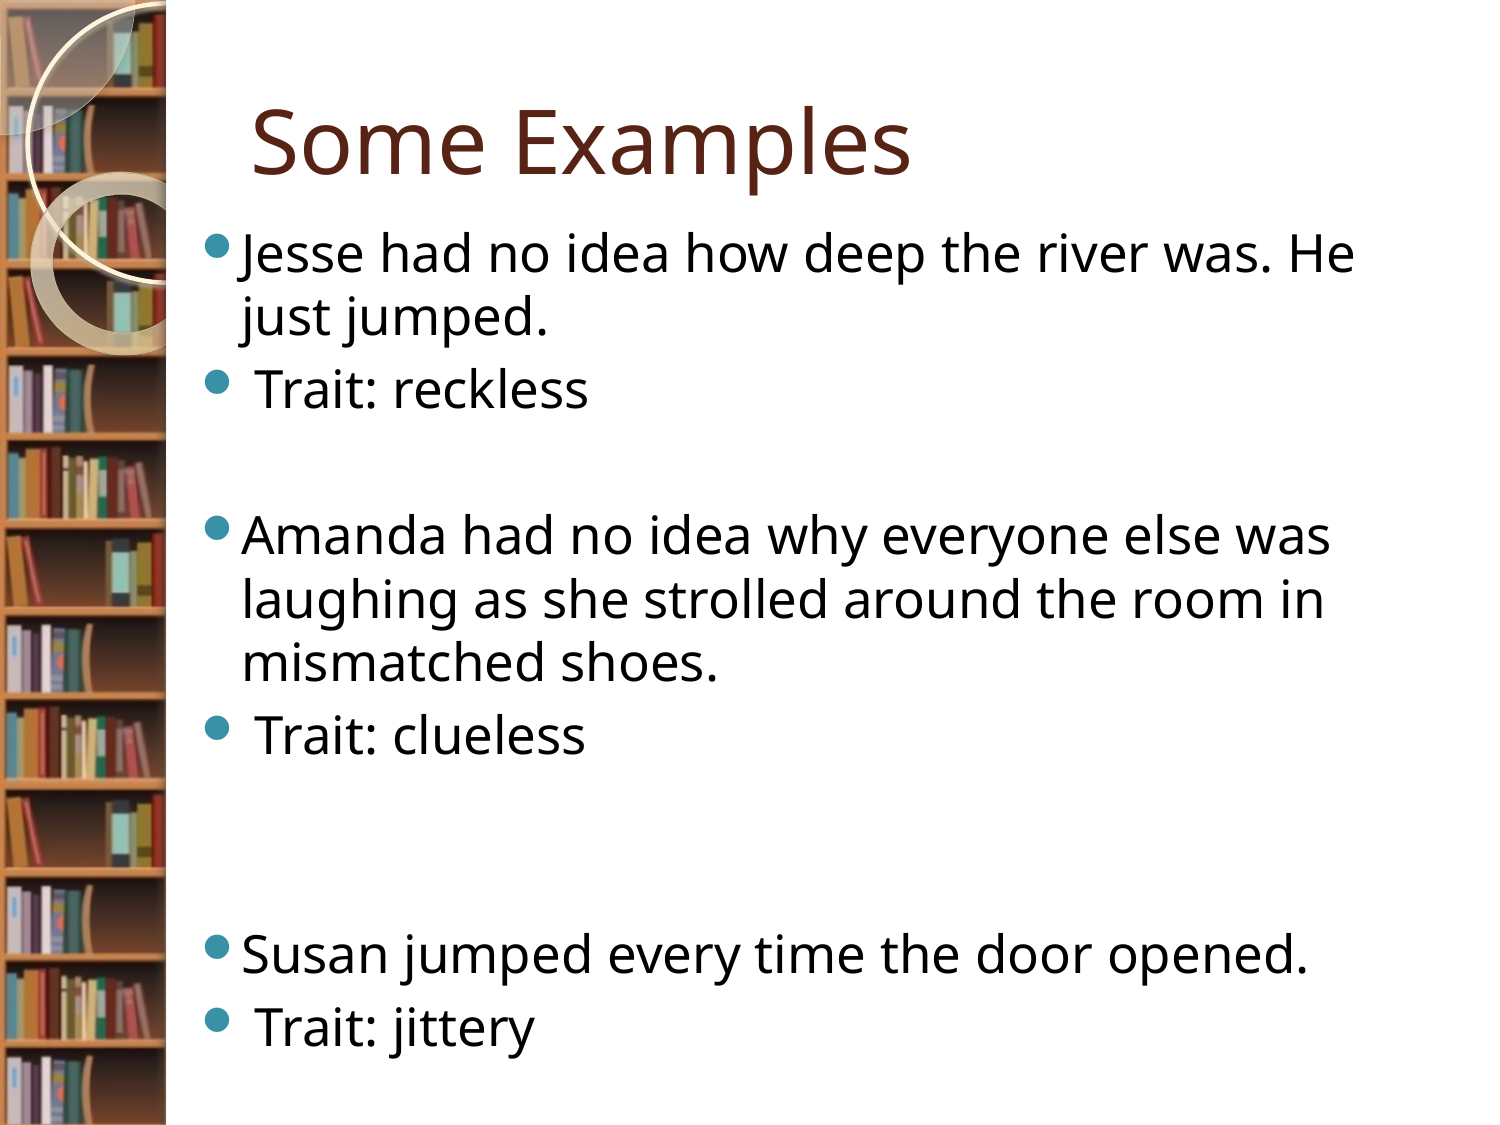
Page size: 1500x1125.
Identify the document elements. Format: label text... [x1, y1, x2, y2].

picture [0, 134, 166, 1125]
picture [136, 0, 164, 4]
picture [62, 195, 160, 280]
title Some Examples [235, 45, 1466, 212]
list Jesse had no idea how deep the river was. He just jumped. Trait: reckless Amanda had no idea why everyone else was laughing as she strolled around the room in mismatched shoes. Trait: clueless Susan jumped every time the door opened. Trait: jittery [174, 212, 1466, 1075]
picture [32, 13, 160, 207]
picture [53, 241, 160, 332]
